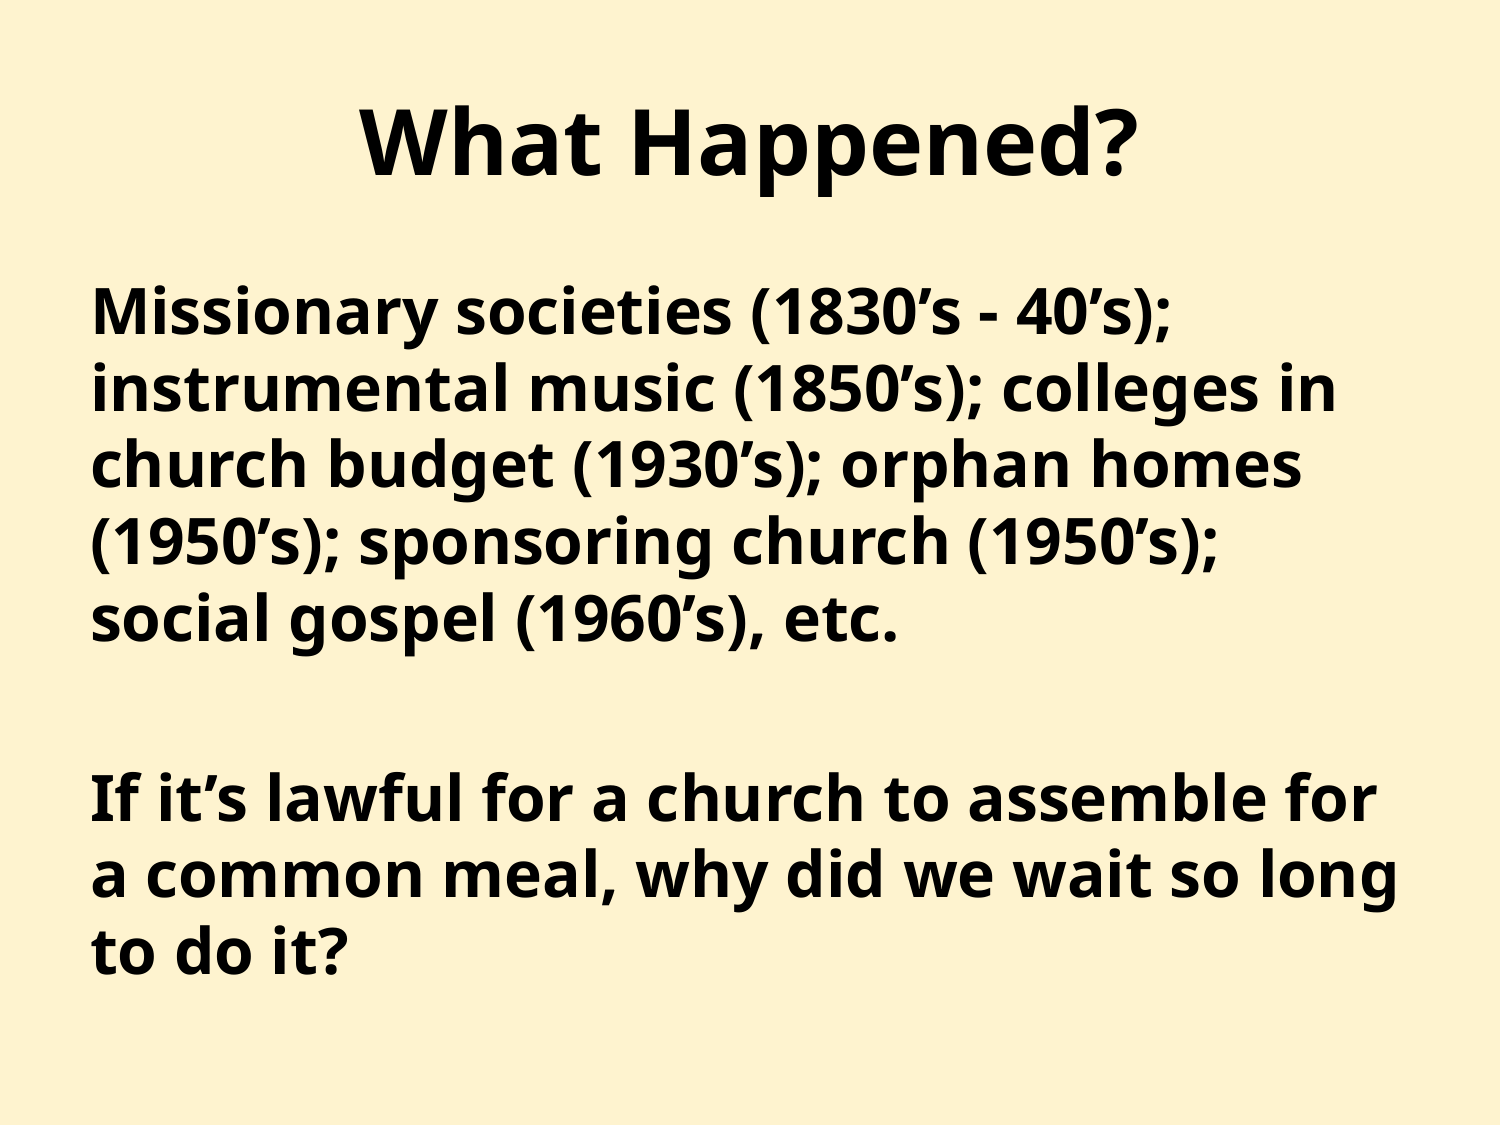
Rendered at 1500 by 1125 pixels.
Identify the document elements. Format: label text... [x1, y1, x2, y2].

list Missionary societies (1830’s - 40’s); instrumental music (1850’s); colleges in church budget (1930’s); orphan homes (1950’s); sponsoring church (1950’s); social gospel (1960’s), etc. If it’s lawful for a church to assemble for a common meal, why did we wait so long to do it? [75, 262, 1425, 1005]
title What Happened? [75, 45, 1425, 233]
